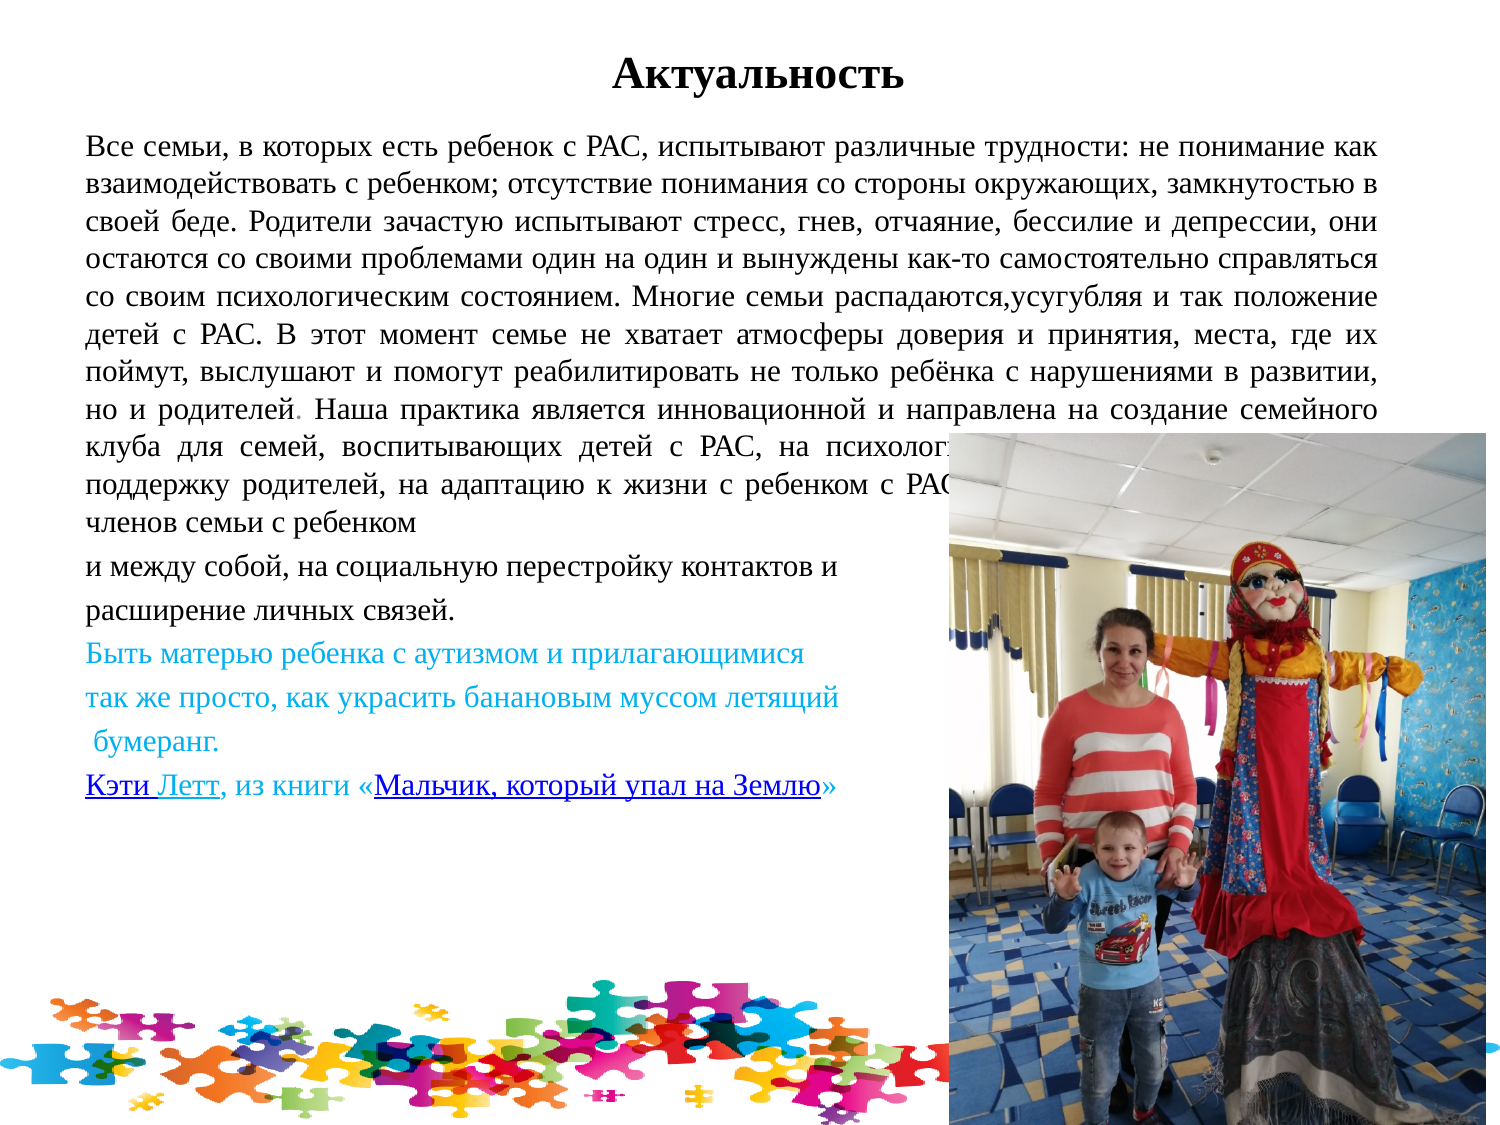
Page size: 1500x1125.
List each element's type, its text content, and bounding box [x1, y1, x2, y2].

title Актуальность [128, 35, 1388, 106]
subtitle Все семьи, в которых есть ребенок с РАС, испытывают различные трудности: не понимание как взаимодействовать с ребенком; отсутствие понимания со стороны окружающих, замкнутостью в своей беде. Родители зачастую испытывают стресс, гнев, отчаяние, бессилие и депрессии, они остаются со своими проблемами один на один и вынуждены как-то самостоятельно справляться со своим психологическим состоянием. Многие семьи распадаются,усугубляя и так положение детей с РАС. В этот момент семье не хватает атмосферы доверия и принятия, места, где их поймут, выслушают и помогут реабилитировать не только ребёнка с нарушениями в развитии, но и родителей. Наша практика является инновационной и направлена на создание семейного клуба для семей, воспитывающих детей с РАС, на психологическую и консультационную поддержку родителей, на адаптацию к жизни с ребенком с РАС, на обучение взаимодействию членов семьи с ребенком и между собой, на социальную перестройку контактов и расширение личных связей. Быть матерью ребенка с аутизмом и прилагающимися так же просто, как украсить банановым муссом летящий бумеранг. Кэти Летт, из книги «Мальчик, который упал на Землю» [70, 117, 1395, 832]
picture [0, 433, 1500, 1125]
